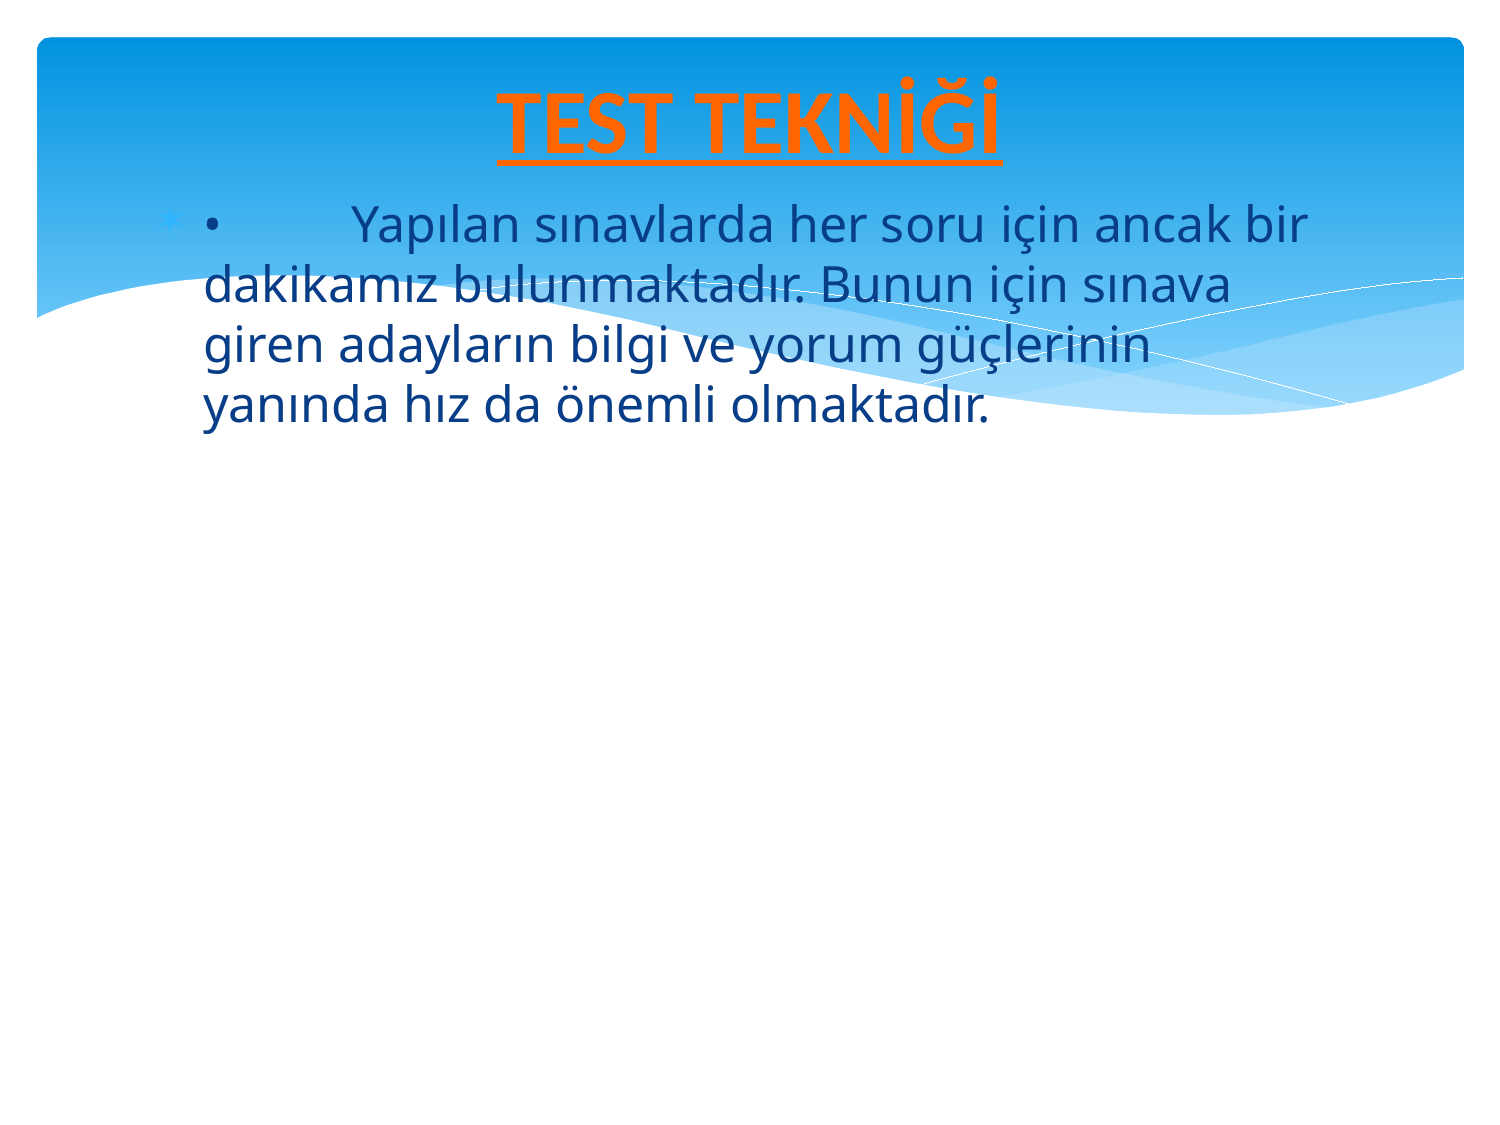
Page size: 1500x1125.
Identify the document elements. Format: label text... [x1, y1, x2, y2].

title TEST TEKNİĞİ [75, 55, 1425, 261]
list • Yapılan sınavlarda her soru için ancak bir dakikamız bulunmaktadır. Bunun için sınava giren adayların bilgi ve yorum güçlerinin yanında hız da önemli olmaktadır. [143, 261, 1359, 1106]
